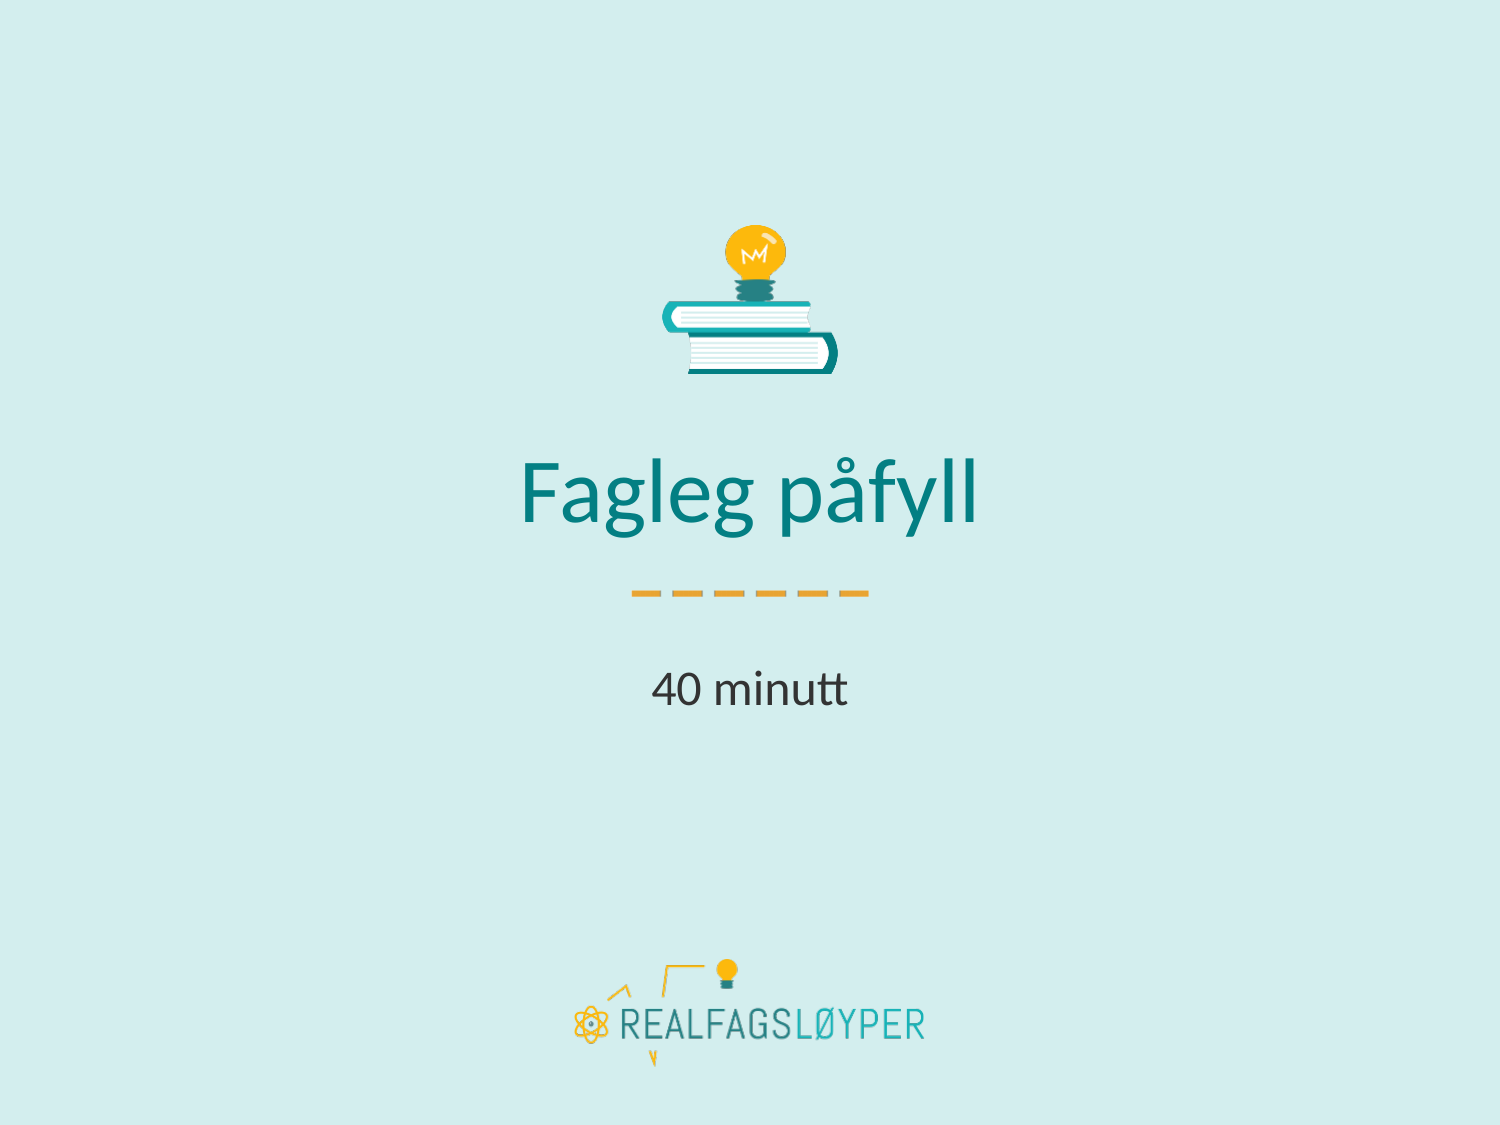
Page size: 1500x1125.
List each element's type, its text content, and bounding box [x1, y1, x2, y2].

picture [662, 225, 838, 374]
picture [632, 591, 868, 596]
picture [574, 959, 925, 1067]
title Fagleg påfyll [90, 418, 1410, 567]
subtitle 40 minutt [187, 654, 1313, 927]
